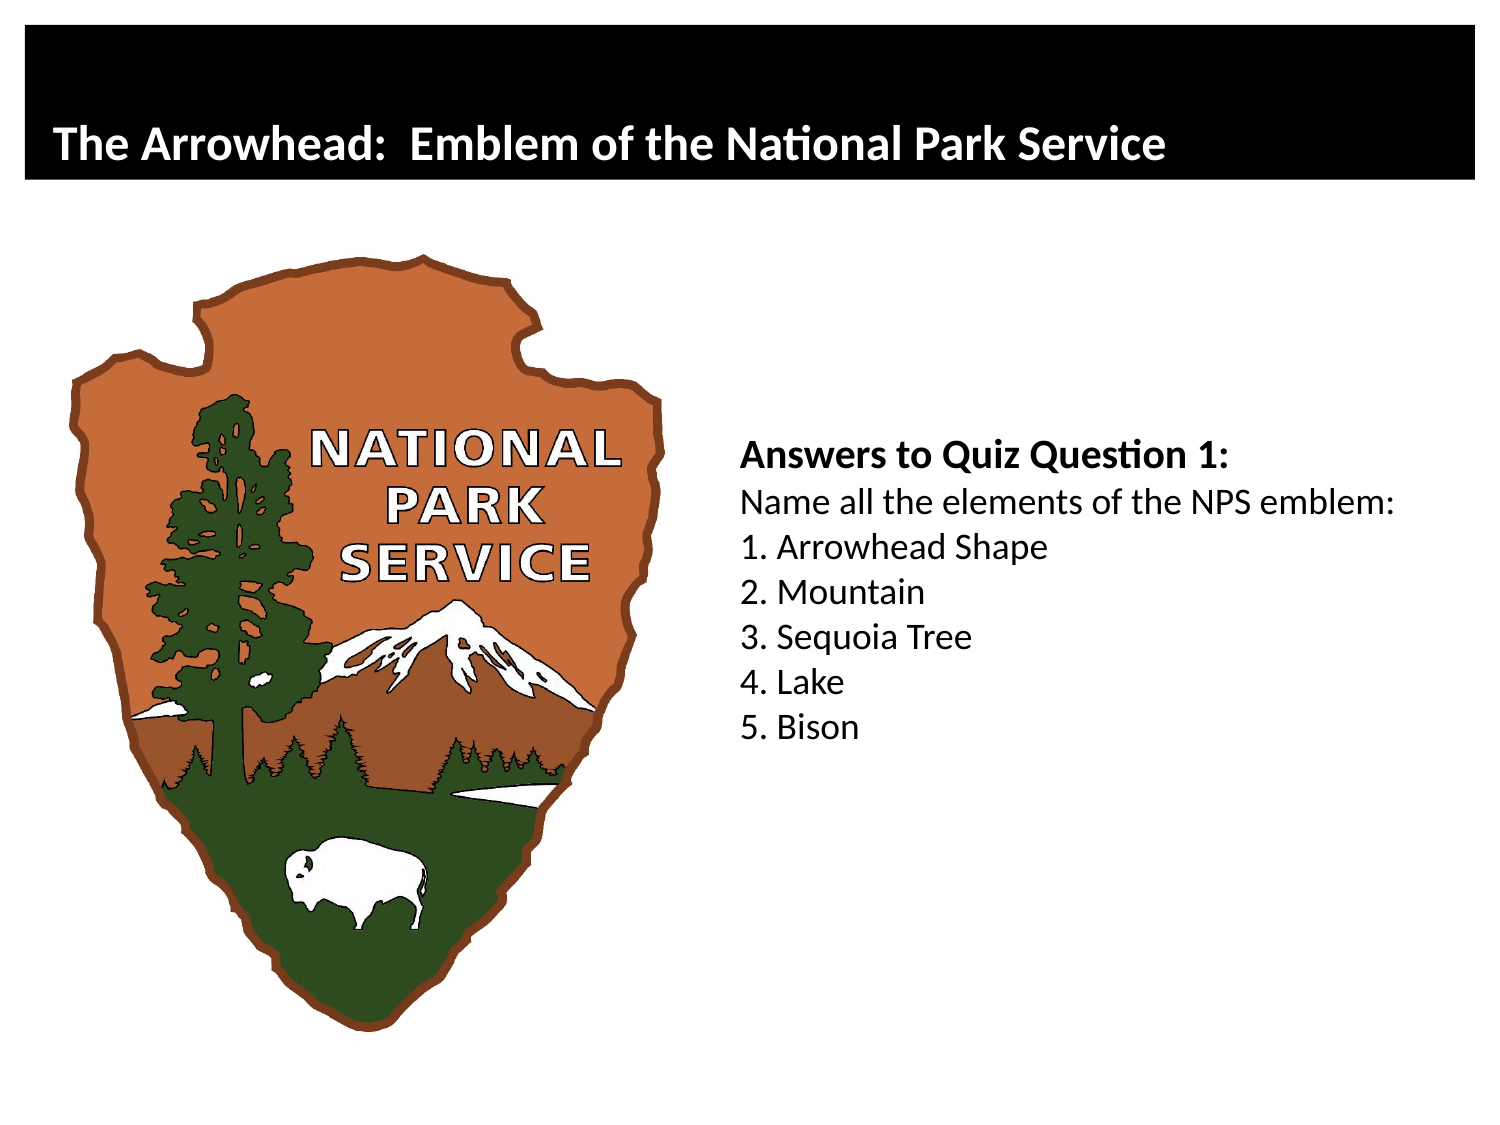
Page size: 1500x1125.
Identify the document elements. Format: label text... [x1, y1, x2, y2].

text_box The Arrowhead: Emblem of the National Park Service [24, 24, 1475, 180]
text_box Answers to Quiz Question 1: Name all the elements of the NPS emblem: 1. Arrowhead Shape 2. Mountain 3. Sequoia Tree 4. Lake 5. Bison [725, 419, 1500, 755]
picture [49, 237, 683, 1057]
